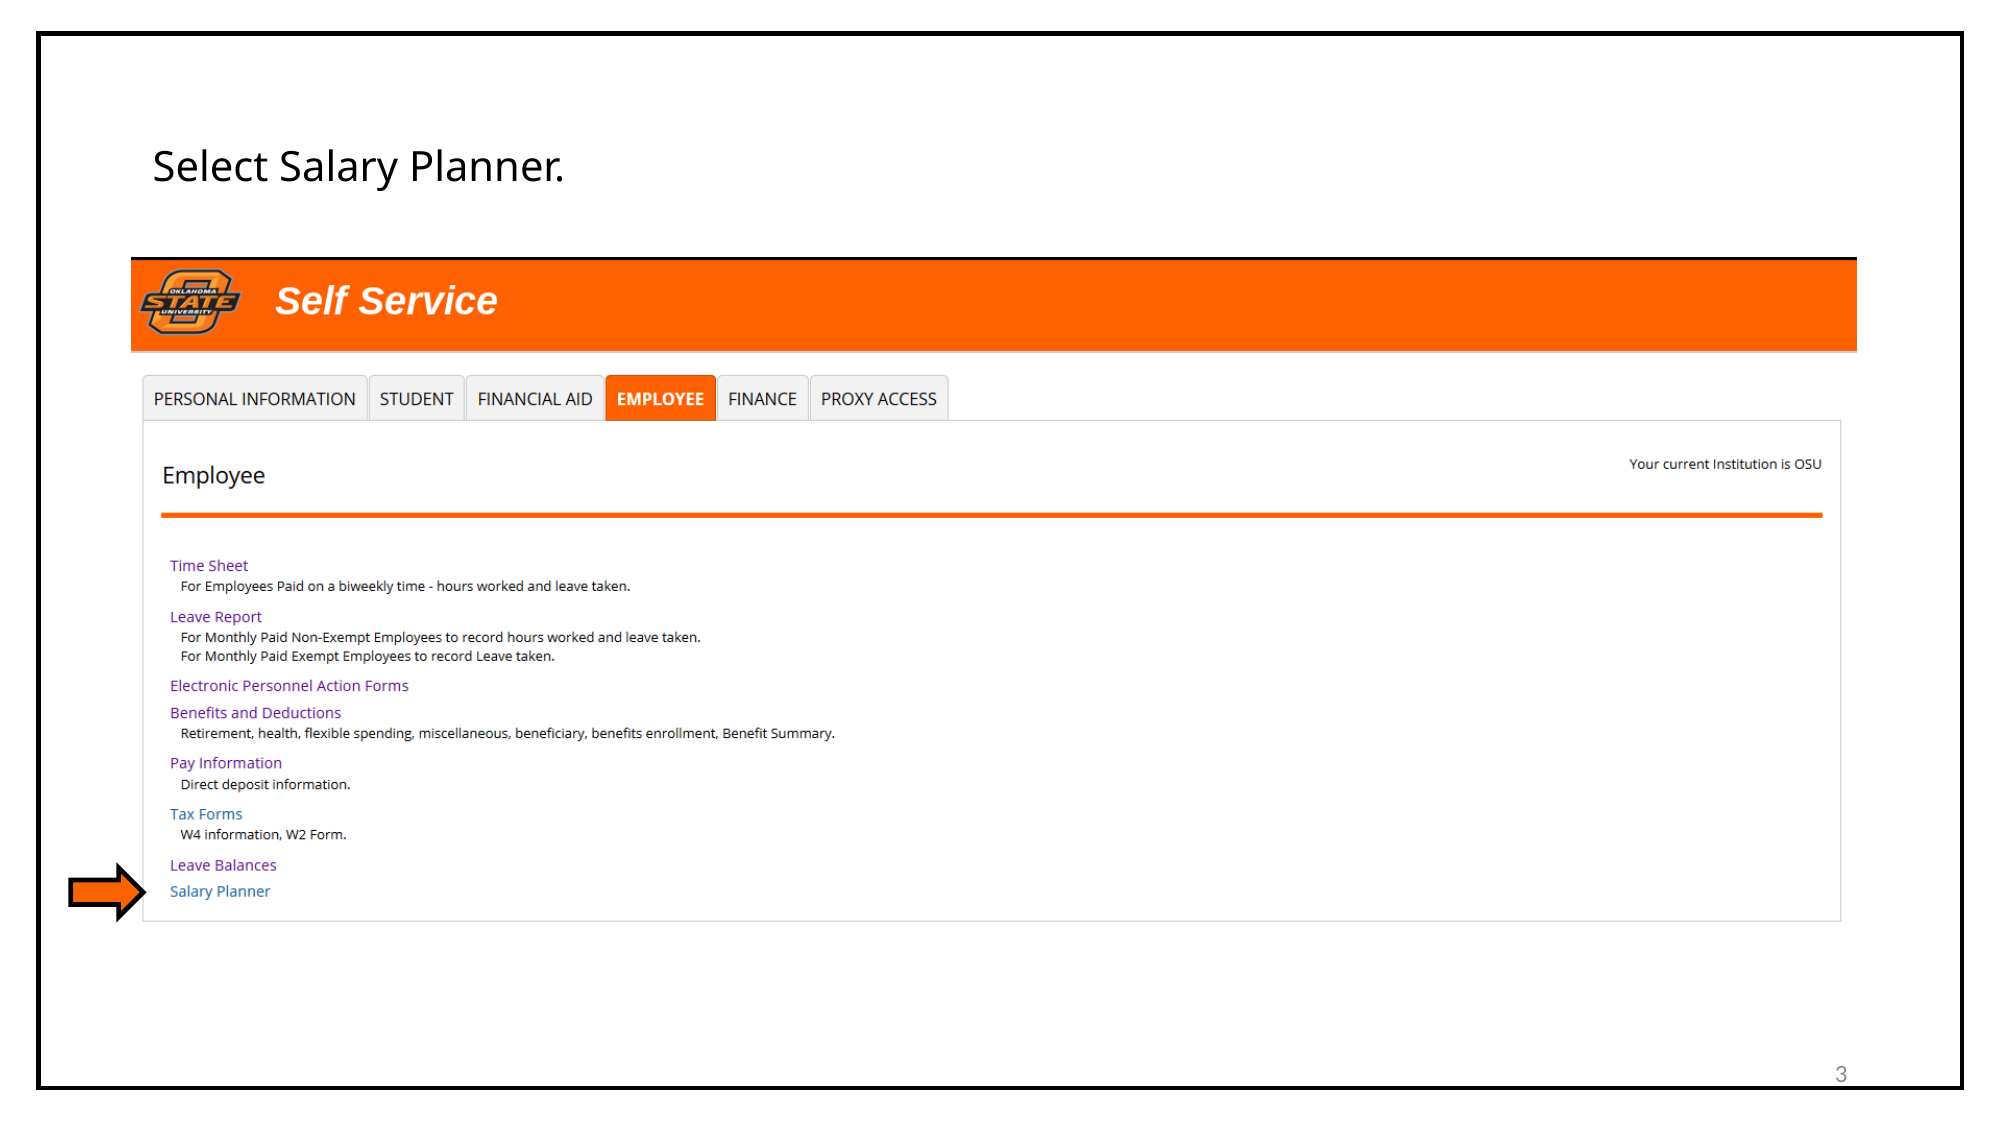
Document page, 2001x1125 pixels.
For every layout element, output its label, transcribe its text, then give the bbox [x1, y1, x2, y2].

text_box [37, 33, 1963, 1089]
slide_number 3 [1412, 1042, 1863, 1103]
text_box [69, 865, 131, 920]
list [131, 257, 1857, 951]
